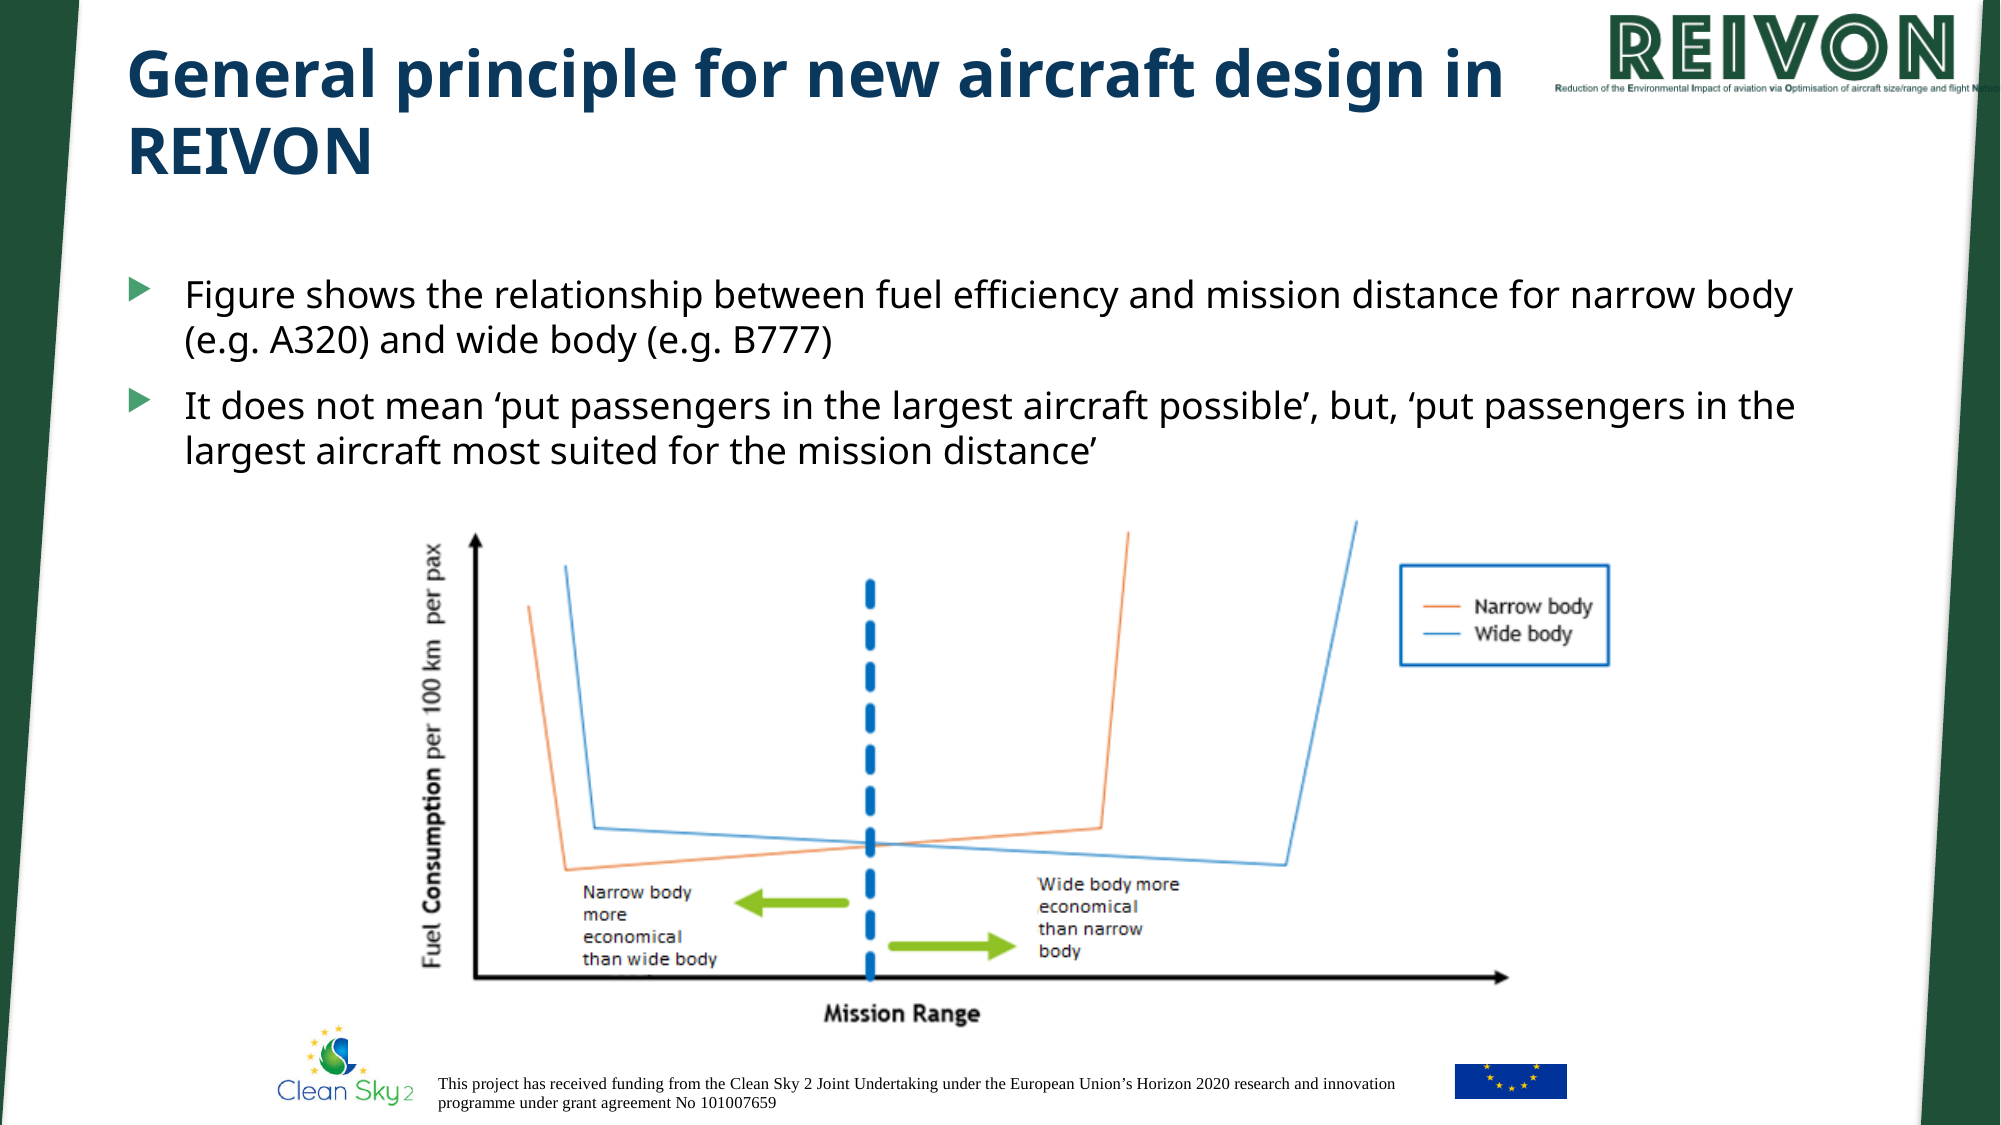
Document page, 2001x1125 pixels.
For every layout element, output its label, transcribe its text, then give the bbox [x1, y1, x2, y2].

picture [1547, 12, 2001, 100]
text_box Figure shows the relationship between fuel efficiency and mission distance for narrow body (e.g. A320) and wide body (e.g. B777) It does not mean ‘put passengers in the largest aircraft possible’, but, ‘put passengers in the largest aircraft most suited for the mission distance’ [111, 263, 1827, 959]
title General principle for new aircraft design in REIVON [111, 25, 1565, 243]
picture [260, 470, 1653, 1123]
